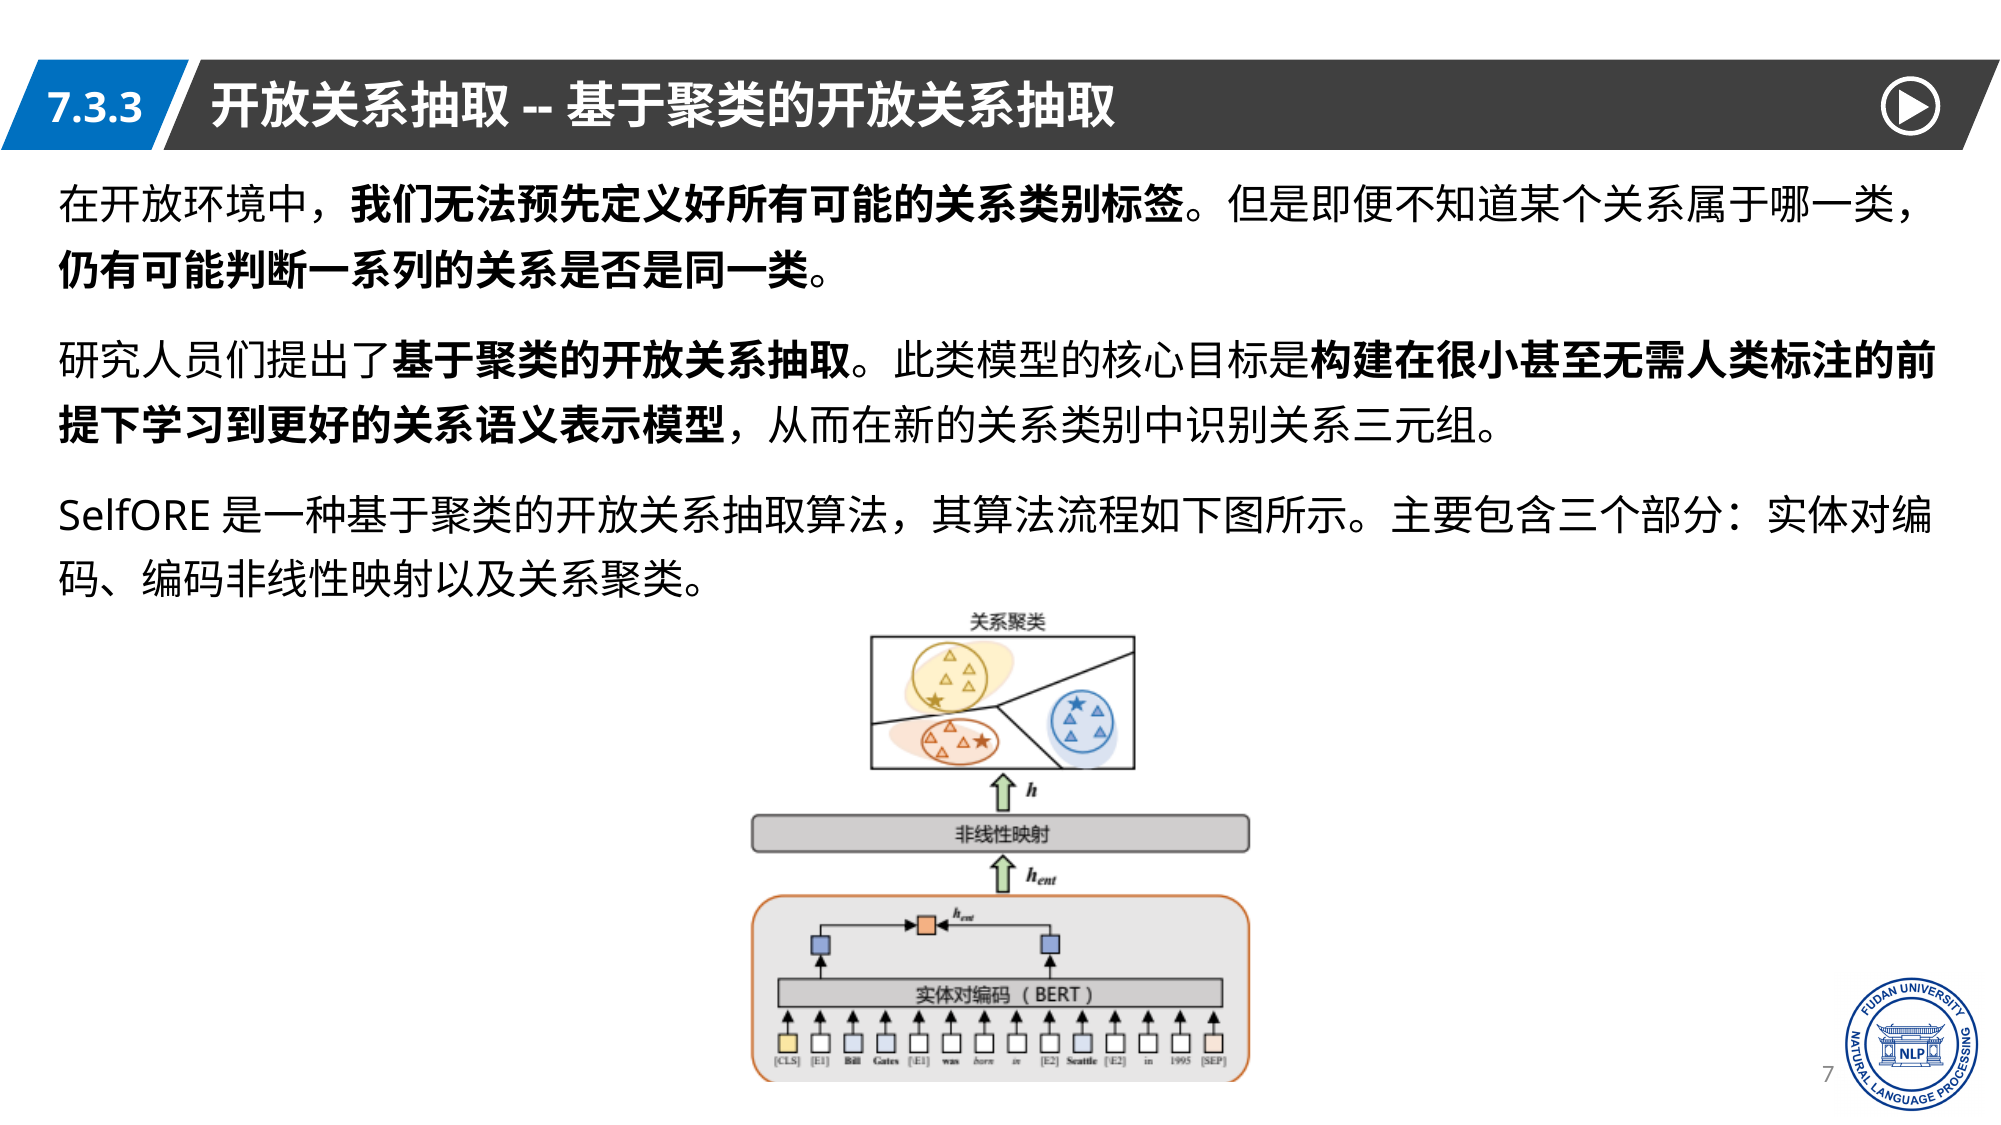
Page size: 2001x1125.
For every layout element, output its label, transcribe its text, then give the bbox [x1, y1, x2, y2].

text_box 开放关系抽取--基于聚类的开放关系抽取 [195, 66, 1131, 142]
text_box [1, 89, 157, 150]
picture [703, 608, 1297, 1083]
picture [1834, 972, 1985, 1117]
text_box [163, 59, 2000, 150]
text_box 7.3.3 [26, 73, 164, 138]
text_box 在开放环境中，我们无法预先定义好所有可能的关系类别标签。但是即便不知道某个关系属于哪一类，仍有可能判断一系列的关系是否是同一类。 研究人员们提出了基于聚类的开放关系抽取。此类模型的核心目标是构建在很小甚至无需人类标注的前提下学习到更好的关系语义表示模型，从而在新的关系类别中识别关系三元组。 SelfORE是一种基于聚类的开放关系抽取算法，其算法流程如下图所示。主要包含三个部分：实体对编码、编码非线性映射以及关系聚类。 [43, 155, 1960, 611]
text_box [32, 59, 189, 120]
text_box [1883, 78, 1939, 134]
slide_number 74 [1412, 1042, 1863, 1103]
